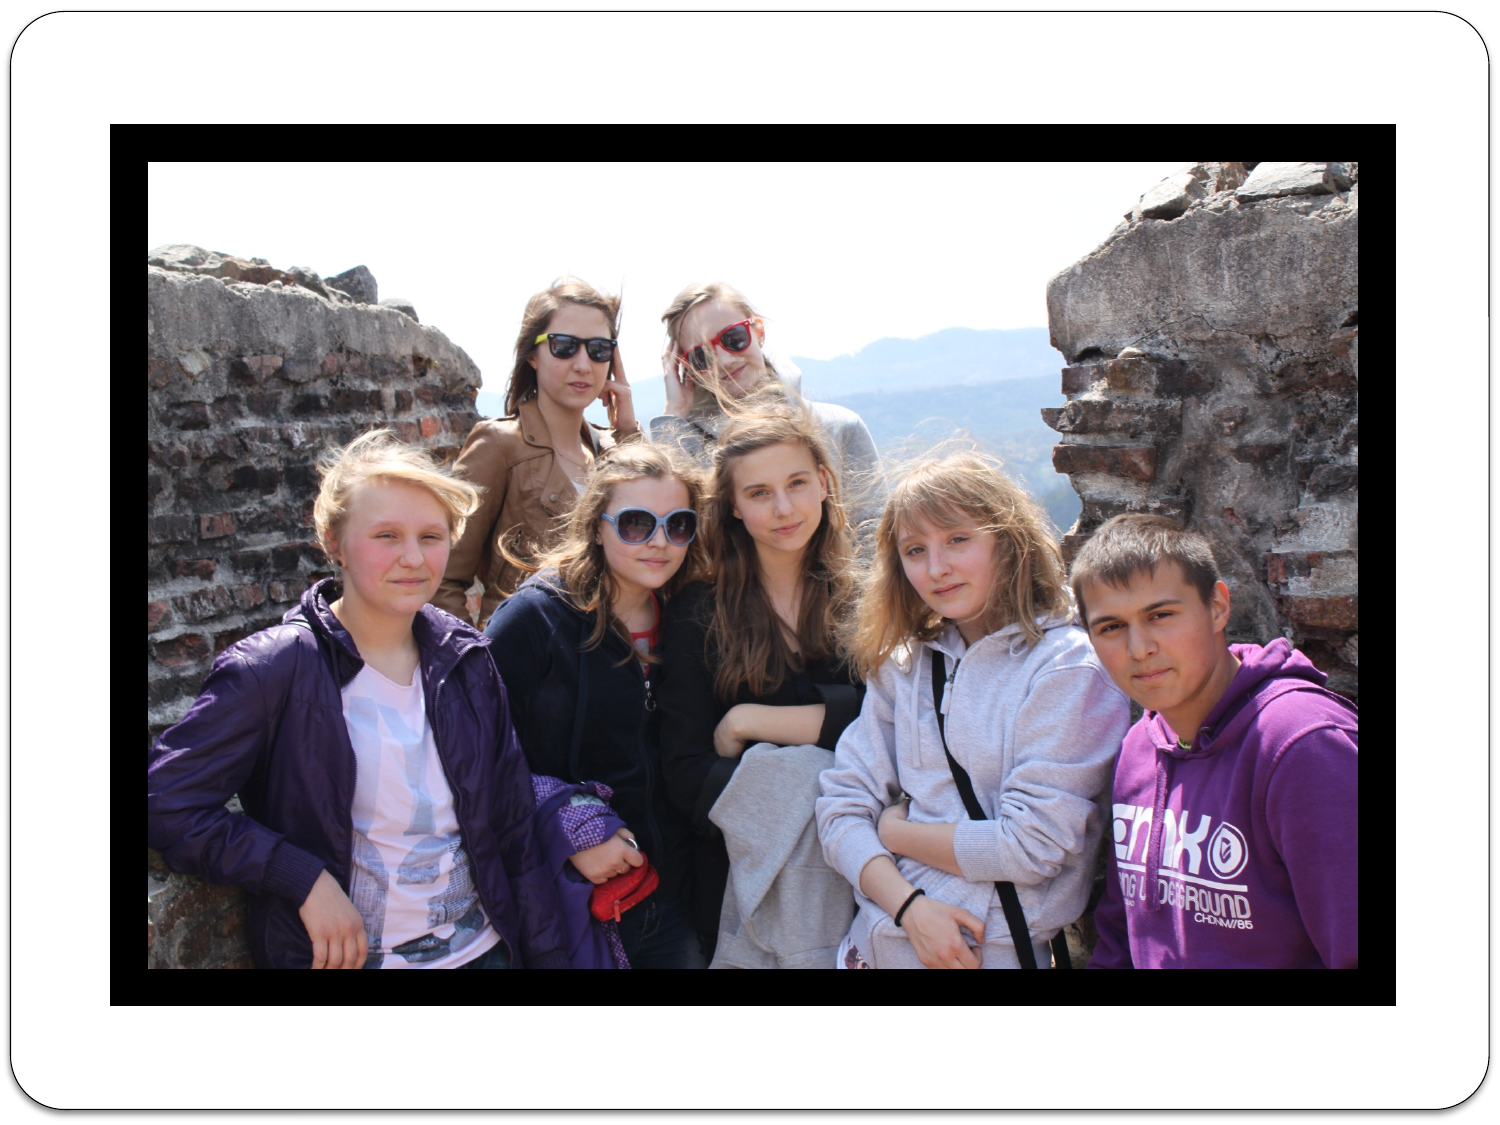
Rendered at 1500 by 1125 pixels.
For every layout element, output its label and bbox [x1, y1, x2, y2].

picture [147, 161, 1359, 969]
